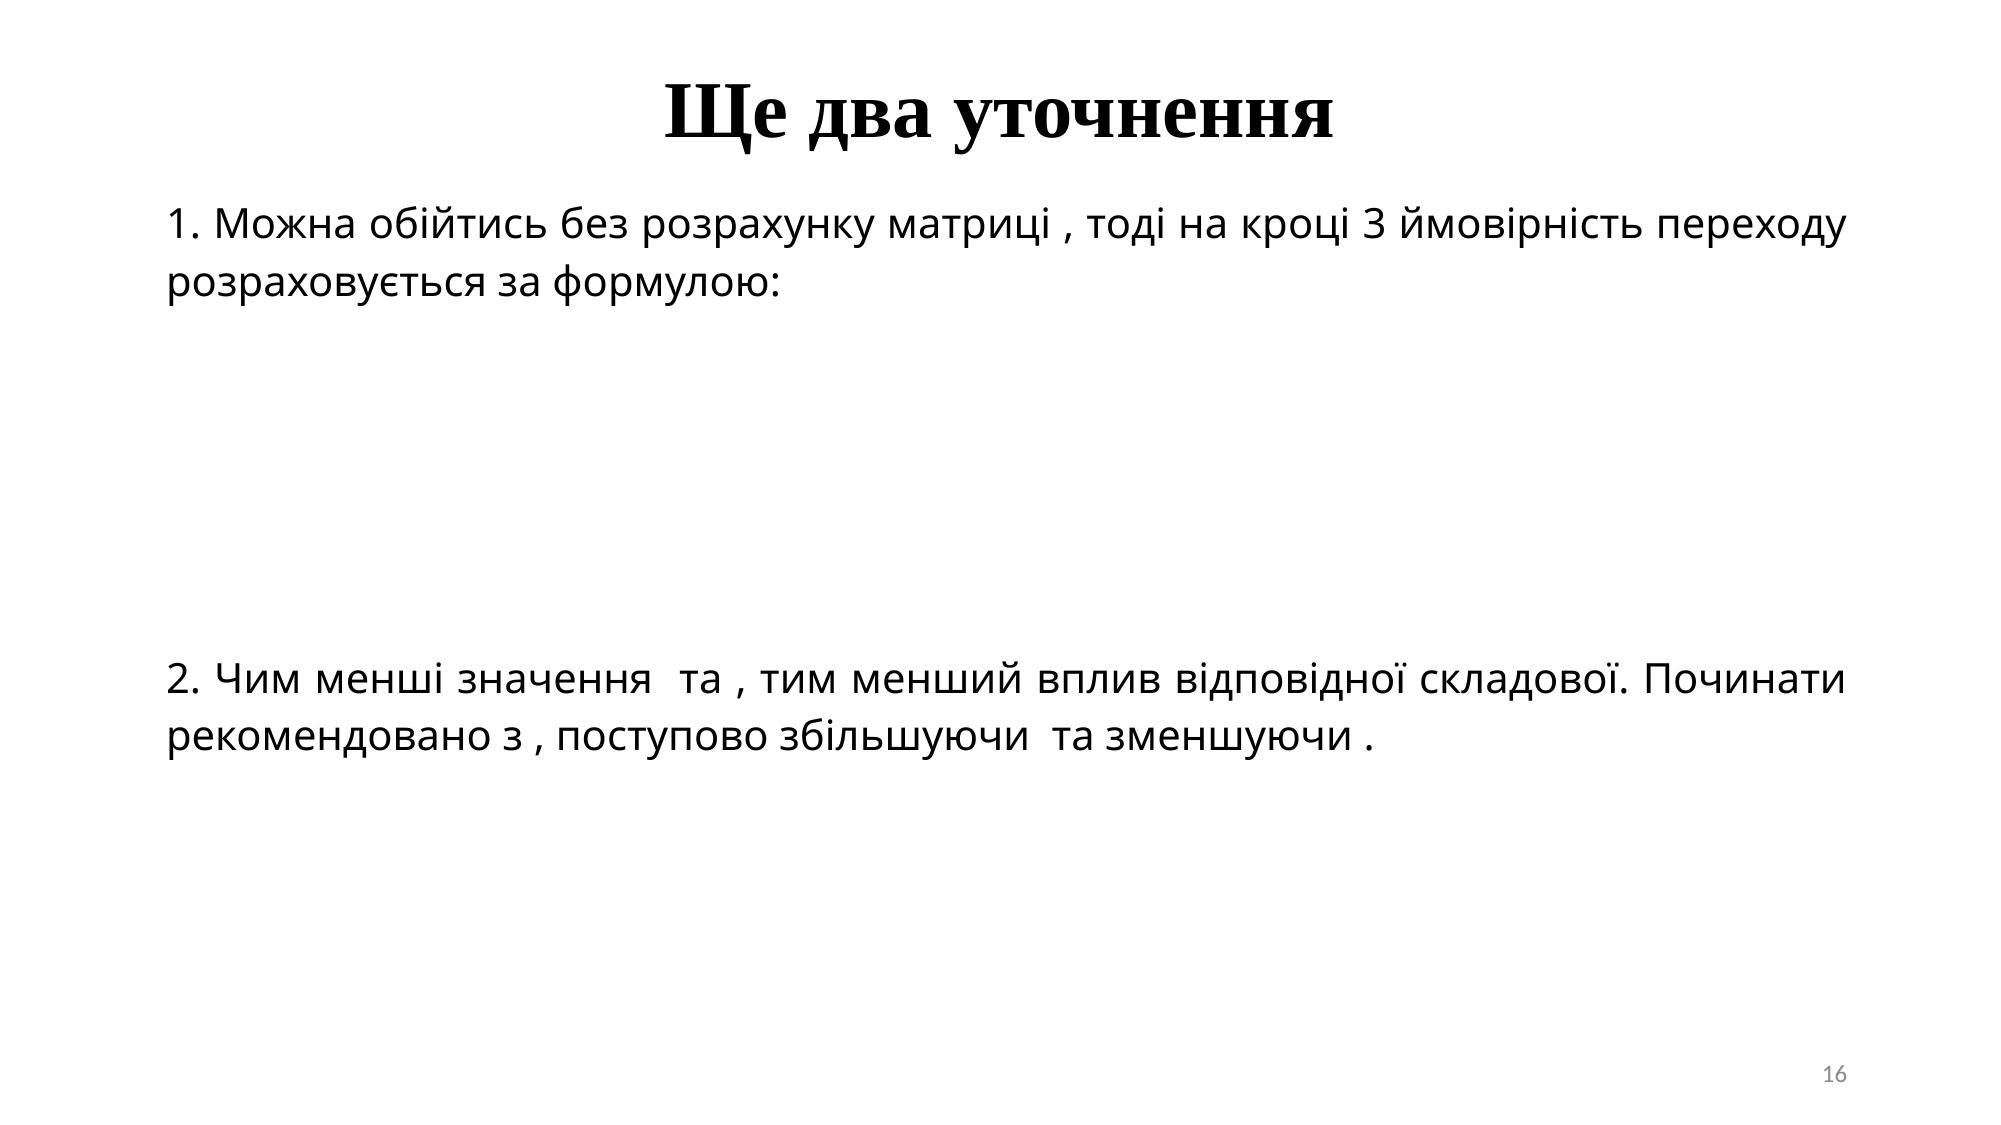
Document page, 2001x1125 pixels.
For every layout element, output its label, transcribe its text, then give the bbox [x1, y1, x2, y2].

title Ще два уточнення [137, 59, 1863, 163]
slide_number 16 [1412, 1042, 1863, 1103]
